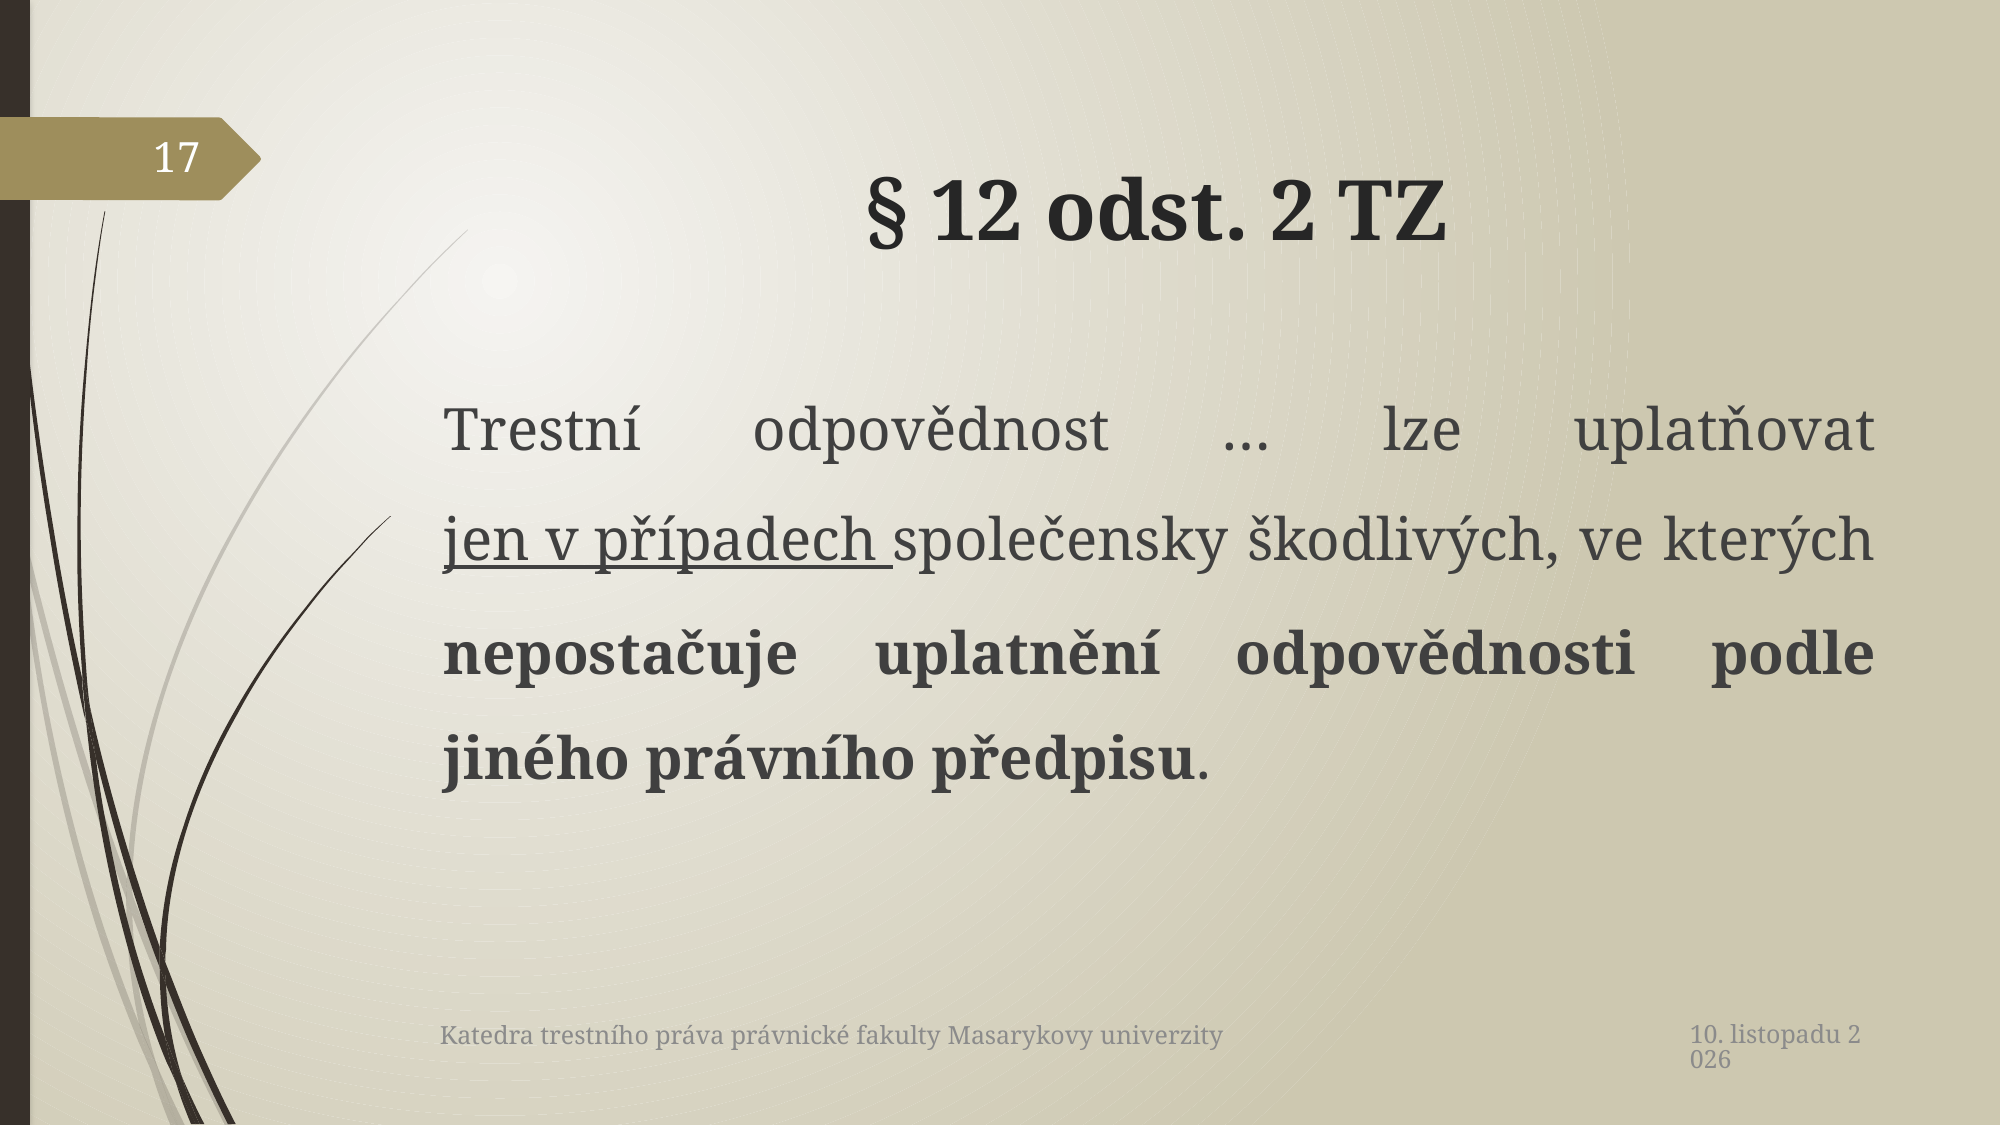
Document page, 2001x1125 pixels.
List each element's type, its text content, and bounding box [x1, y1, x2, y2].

title § 12 odst. 2 TZ [425, 102, 1888, 313]
slide_number 20. září 2016 [1674, 1005, 1888, 1067]
footer Katedra trestního práva právnické fakulty Masarykovy univerzity [424, 1006, 1675, 1067]
list Trestní odpovědnost … lze uplatňovat jen v případech společensky škodlivých, ve kterých nepostačuje uplatnění odpovědnosti podle jiného právního předpisu. [428, 350, 1892, 970]
slide_number 17 [87, 129, 216, 190]
